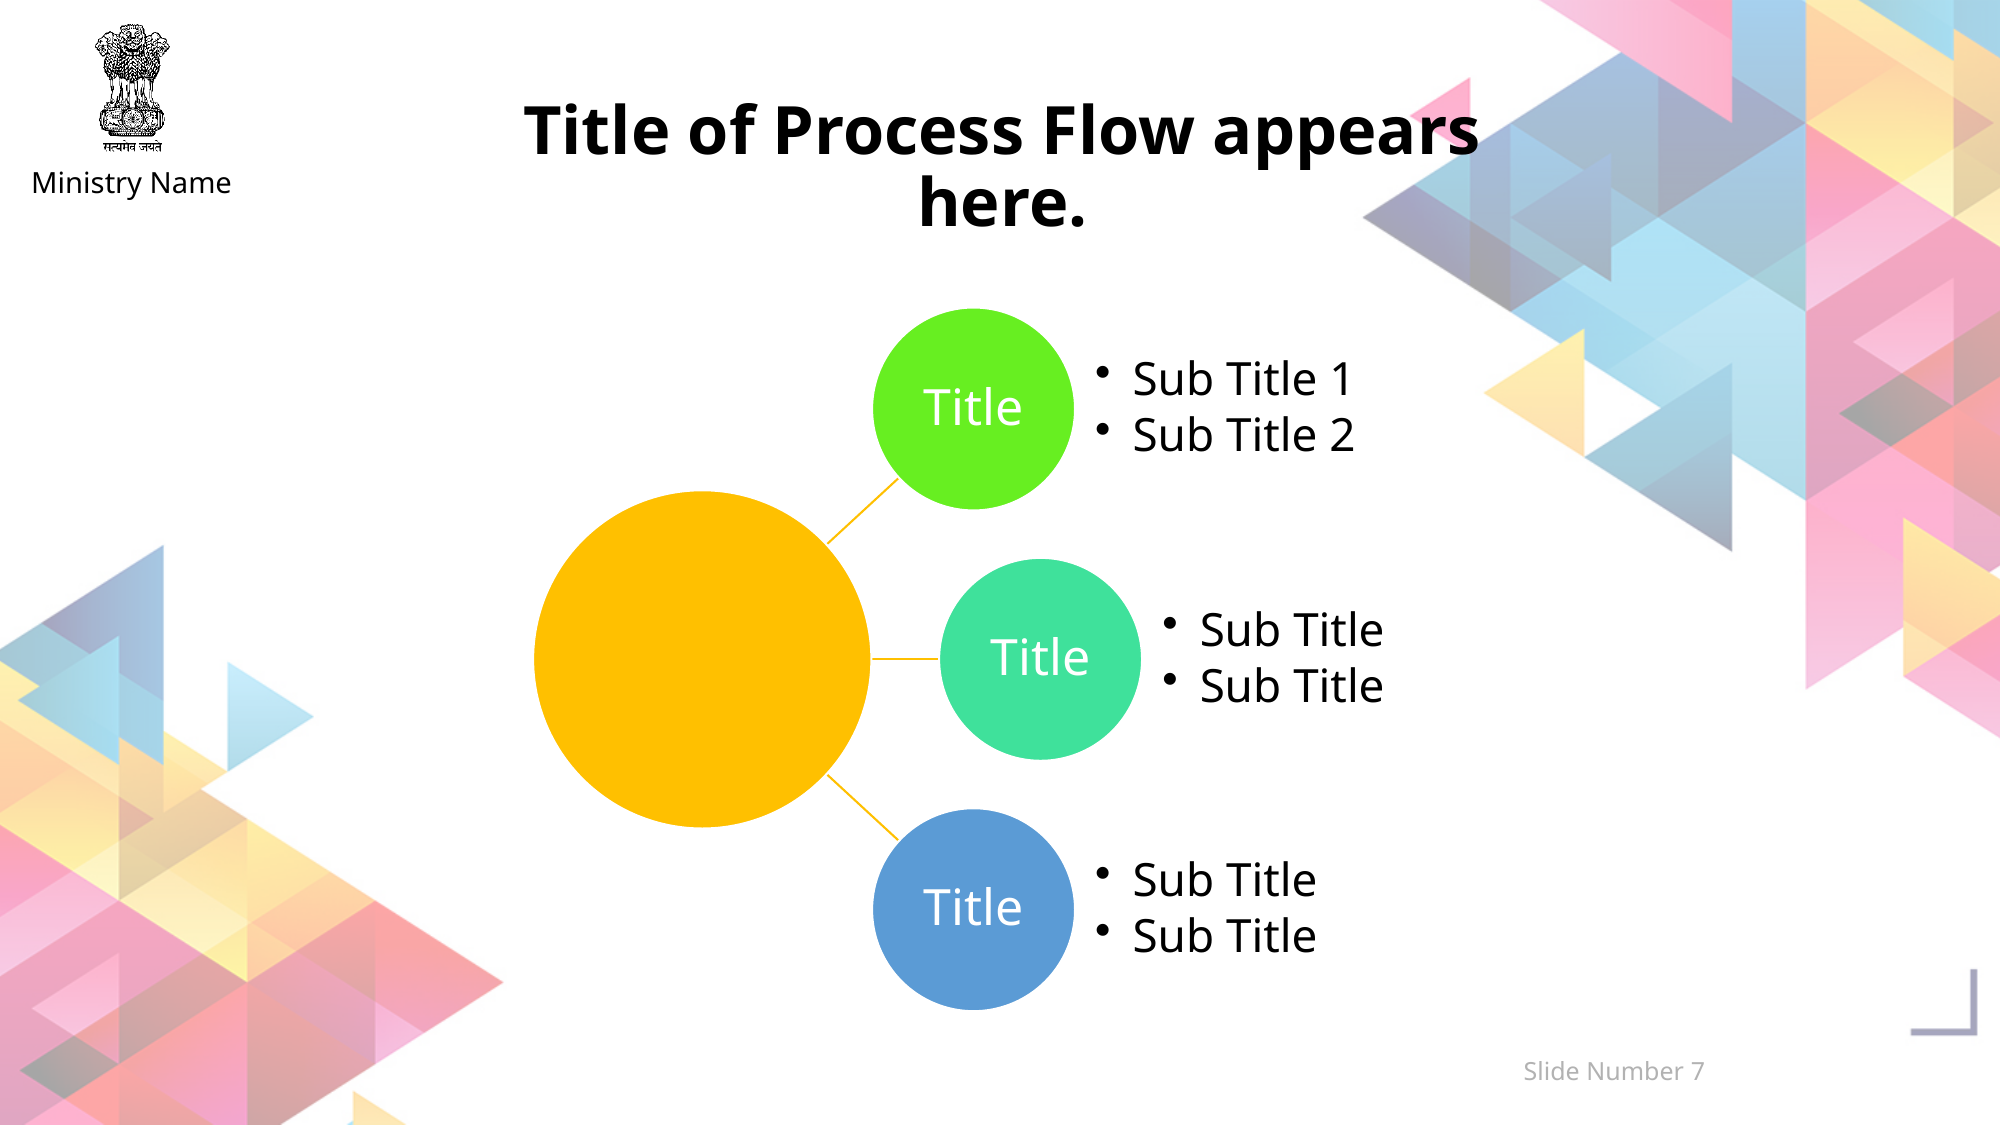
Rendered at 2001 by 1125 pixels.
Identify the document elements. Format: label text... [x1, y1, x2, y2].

slide_number 7 [1269, 1042, 1720, 1103]
list Ministry Name [0, 161, 268, 260]
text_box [379, 307, 1621, 1012]
text_box Title of Process Flow appears here. [491, 89, 1513, 249]
picture [90, 19, 174, 156]
